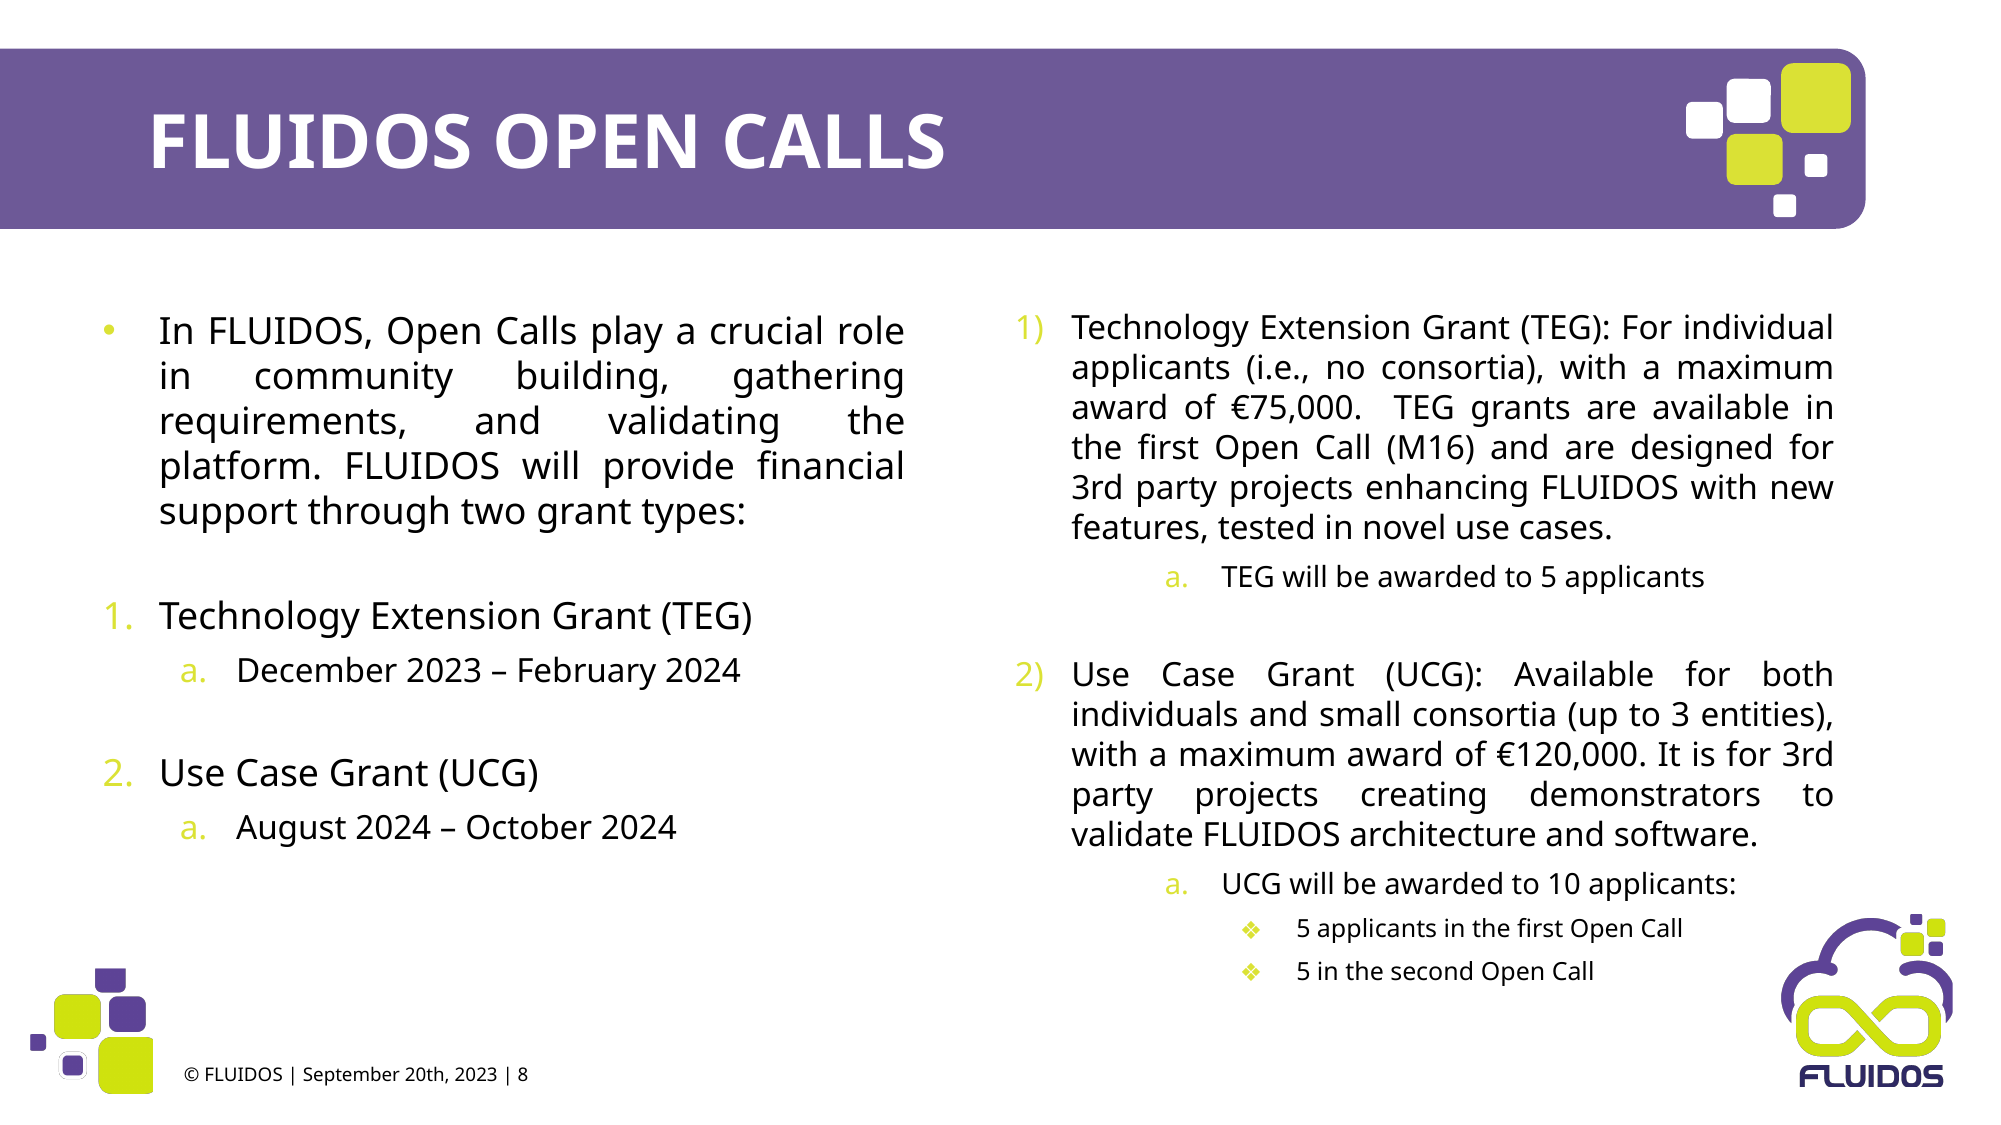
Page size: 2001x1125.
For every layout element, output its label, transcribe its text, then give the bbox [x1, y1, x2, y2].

list Technology Extension Grant (TEG): For individual applicants (i.e., no consortia), with a maximum award of €75,000. TEG grants are available in the first Open Call (M16) and are designed for 3rd party projects enhancing FLUIDOS with new features, tested in novel use cases. TEG will be awarded to 5 applicants Use Case Grant (UCG): Available for both individuals and small consortia (up to 3 entities), with a maximum award of €120,000. It is for 3rd party projects creating demonstrators to validate FLUIDOS architecture and software. UCG will be awarded to 10 applicants: 5 applicants in the first Open Call 5 in the second Open Call [999, 299, 1851, 1039]
picture [31, 969, 153, 1094]
list In FLUIDOS, Open Calls play a crucial role in community building, gathering requirements, and validating the platform. FLUIDOS will provide financial support through two grant types: Technology Extension Grant (TEG) December 2023 – February 2024 Use Case Grant (UCG) August 2024 – October 2024 [68, 299, 921, 1039]
picture [1781, 914, 1953, 1087]
title FLUIDOS OPEN CALLS [132, 48, 1868, 230]
